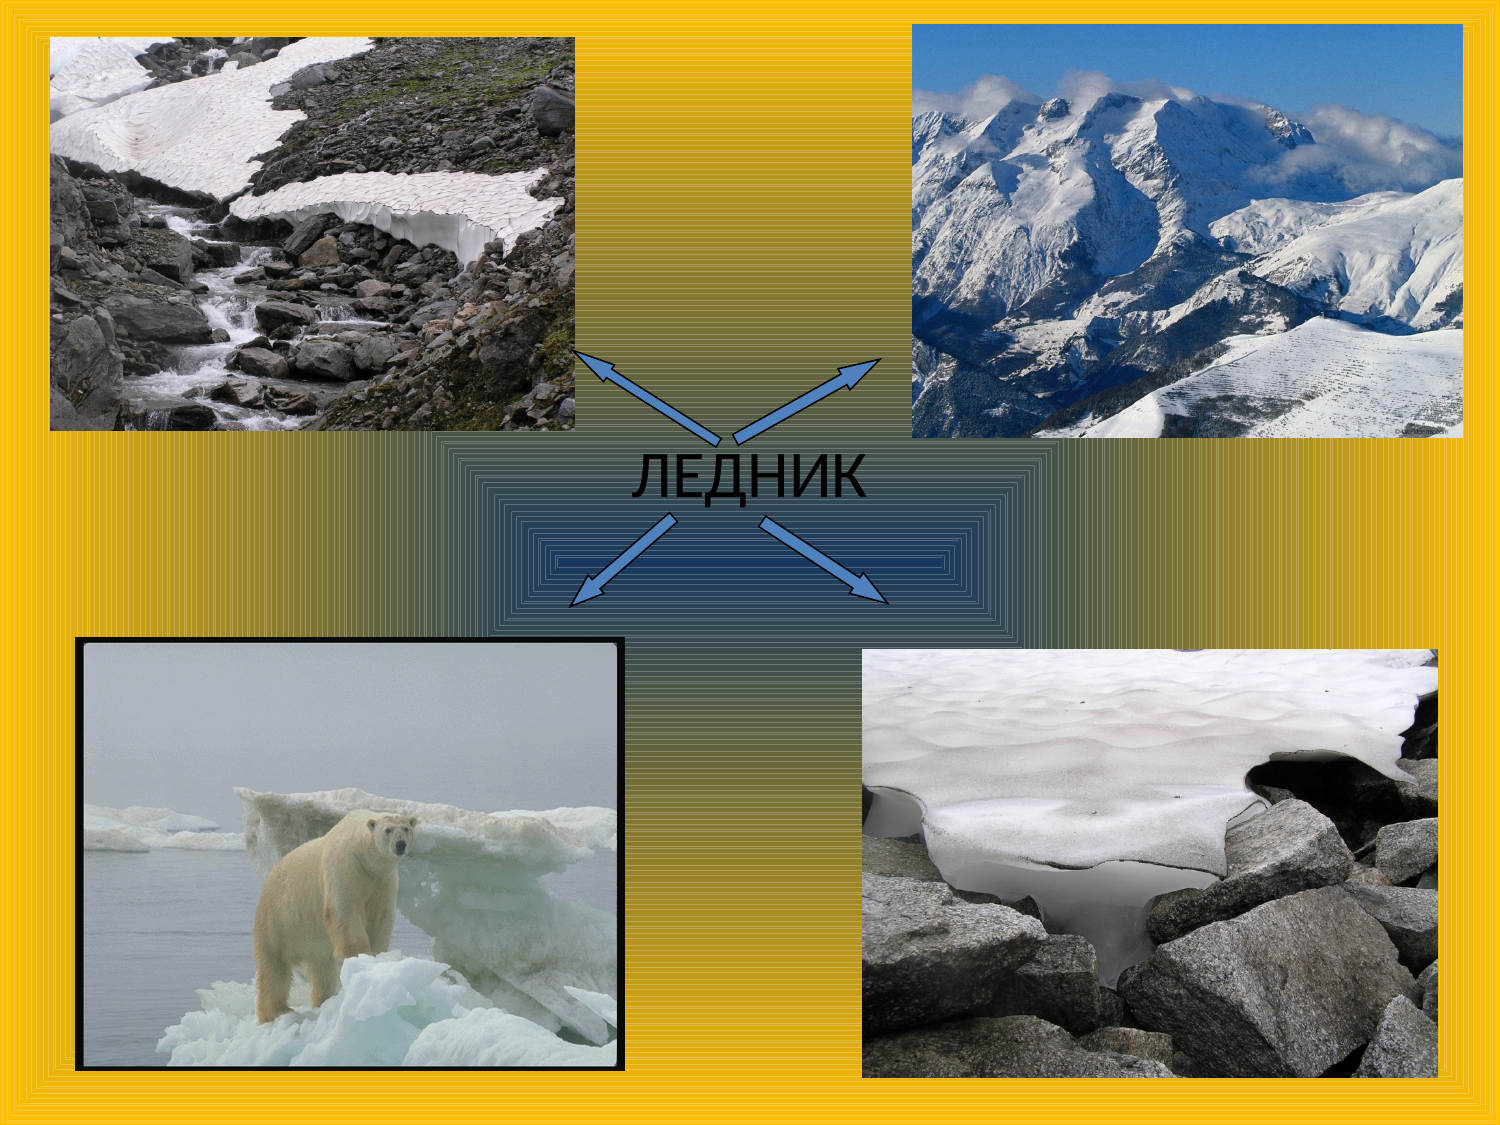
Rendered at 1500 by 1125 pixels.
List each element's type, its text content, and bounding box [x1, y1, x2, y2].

text_box [758, 516, 888, 604]
picture [912, 24, 1463, 438]
text_box [732, 359, 881, 446]
picture [49, 37, 576, 431]
picture [862, 649, 1438, 1078]
list ЛЕДНИК [75, 50, 1425, 1006]
picture [74, 637, 626, 1071]
text_box [570, 512, 678, 607]
text_box [579, 352, 722, 448]
